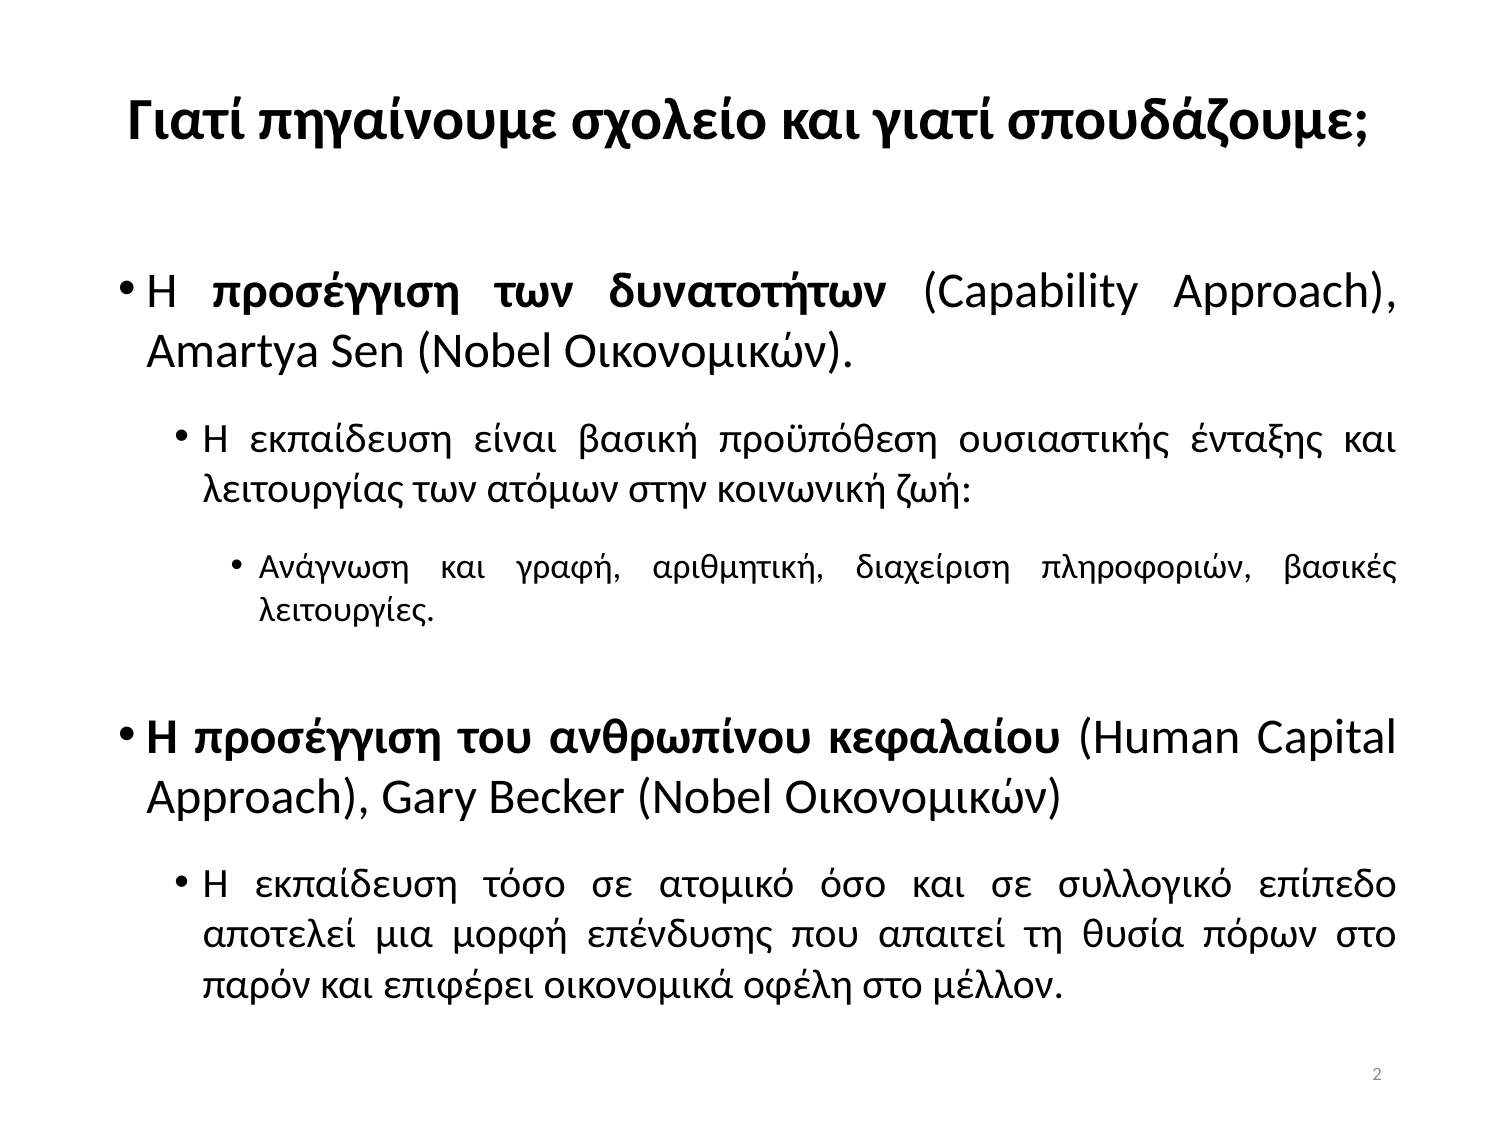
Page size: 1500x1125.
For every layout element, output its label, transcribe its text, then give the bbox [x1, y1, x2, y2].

slide_number 2 [1059, 1042, 1397, 1103]
title Γιατί πηγαίνουμε σχολείο και γιατί σπουδάζουμε; [103, 50, 1397, 191]
list Η προσέγγιση των δυνατοτήτων (Capability Approach), Amartya Sen (Nobel Οικονομικών). Η εκπαίδευση είναι βασική προϋπόθεση ουσιαστικής ένταξης και λειτουργίας των ατόμων στην κοινωνική ζωή: Ανάγνωση και γραφή, αριθμητική, διαχείριση πληροφοριών, βασικές λειτουργίες. Η προσέγγιση του ανθρωπίνου κεφαλαίου (Human Capital Approach), Gary Becker (Nobel Οικονομικών) Η εκπαίδευση τόσο σε ατομικό όσο και σε συλλογικό επίπεδο αποτελεί μια μορφή επένδυσης που απαιτεί τη θυσία πόρων στο παρόν και επιφέρει οικονομικά οφέλη στο μέλλον. [103, 249, 1413, 1043]
